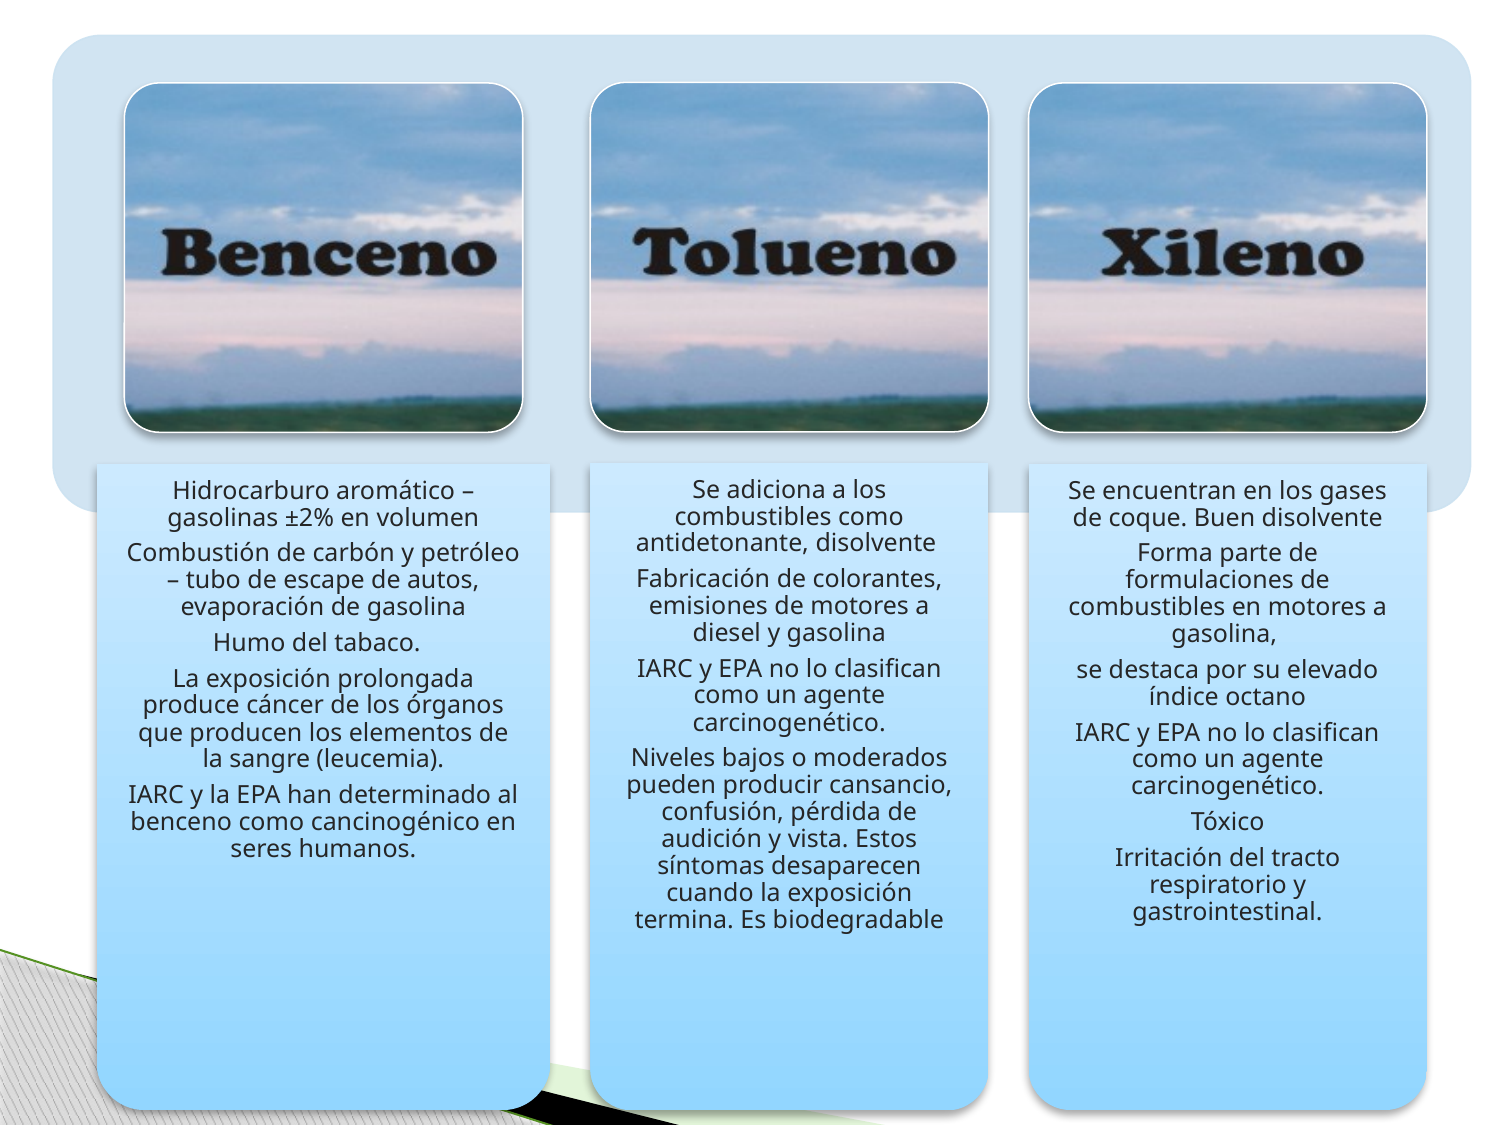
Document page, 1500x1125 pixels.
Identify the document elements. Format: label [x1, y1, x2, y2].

text_box [52, 35, 1471, 1095]
